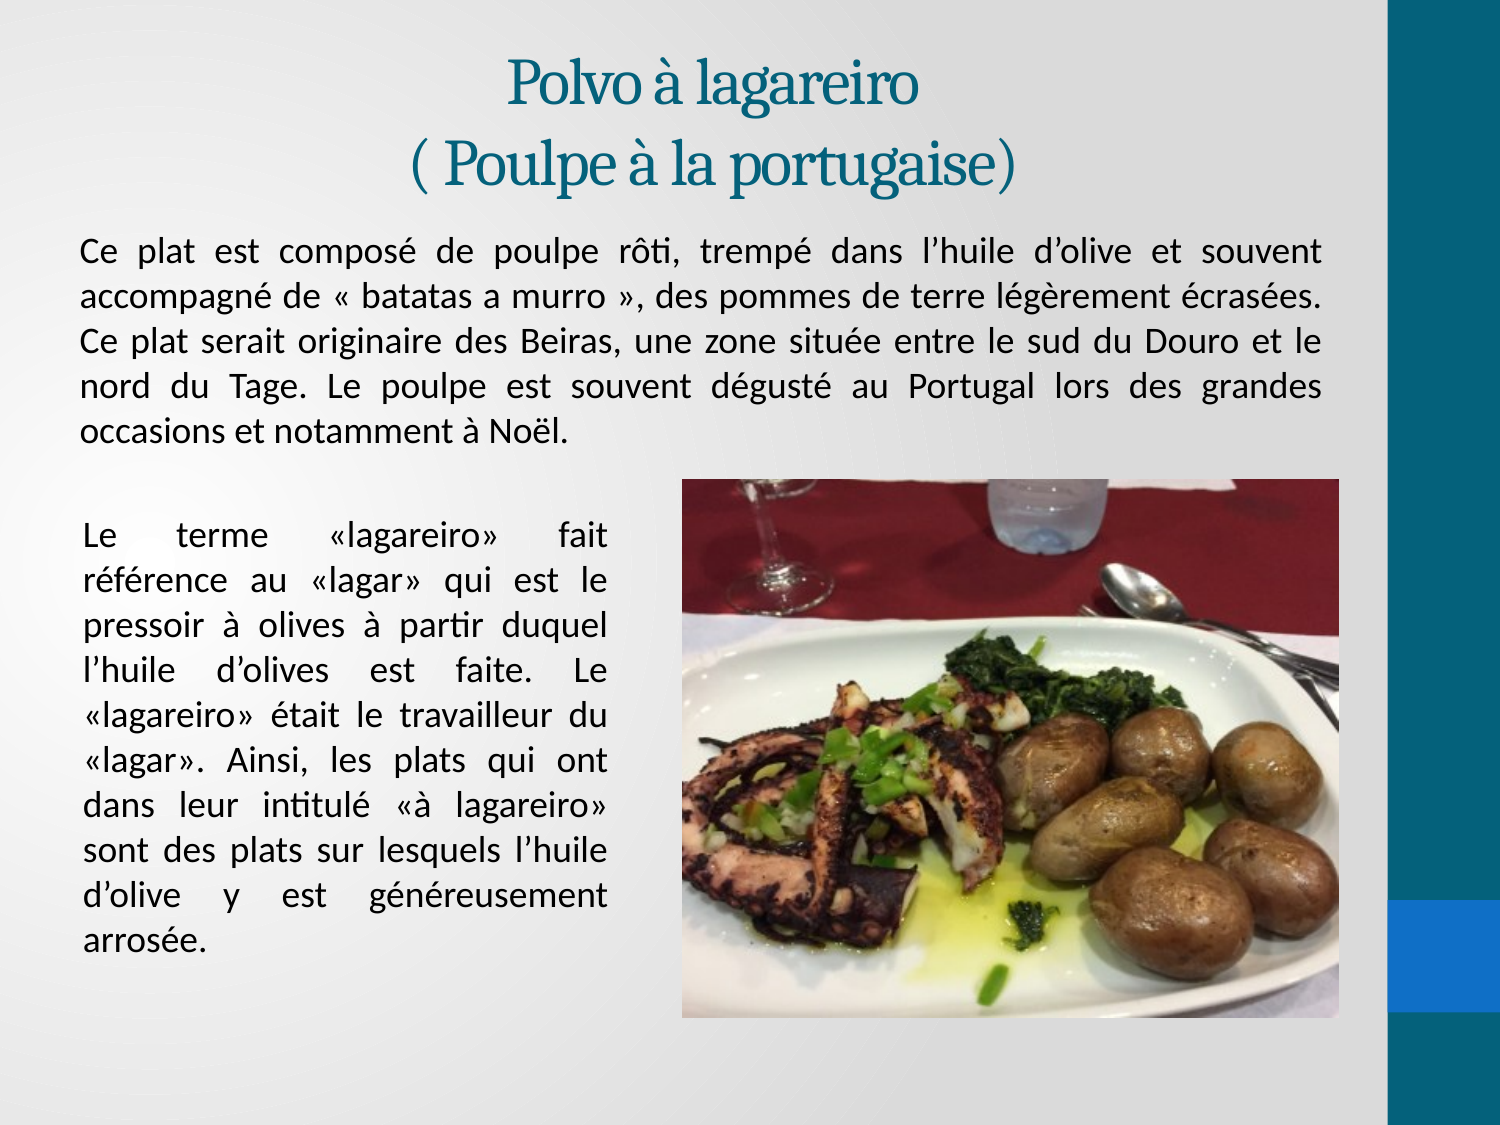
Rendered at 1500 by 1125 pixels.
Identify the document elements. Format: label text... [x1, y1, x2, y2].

text_box Le terme «lagareiro» fait référence au «lagar» qui est le pressoir à olives à partir duquel l’huile d’olives est faite. Le «lagareiro» était le travailleur du «lagar». Ainsi, les plats qui ont dans leur intitulé «à lagareiro» sont des plats sur lesquels l’huile d’olive y est généreusement arrosée. [68, 502, 624, 968]
text_box Polvo à lagareiro ( Poulpe à la portugaise) [88, 30, 1339, 219]
text_box Ce plat est composé de poulpe rôti, trempé dans l’huile d’olive et souvent accompagné de « batatas a murro », des pommes de terre légèrement écrasées. Ce plat serait originaire des Beiras, une zone située entre le sud du Douro et le nord du Tage. Le poulpe est souvent dégusté au Portugal lors des grandes occasions et notamment à Noël. [64, 218, 1339, 504]
picture [681, 479, 1340, 1018]
